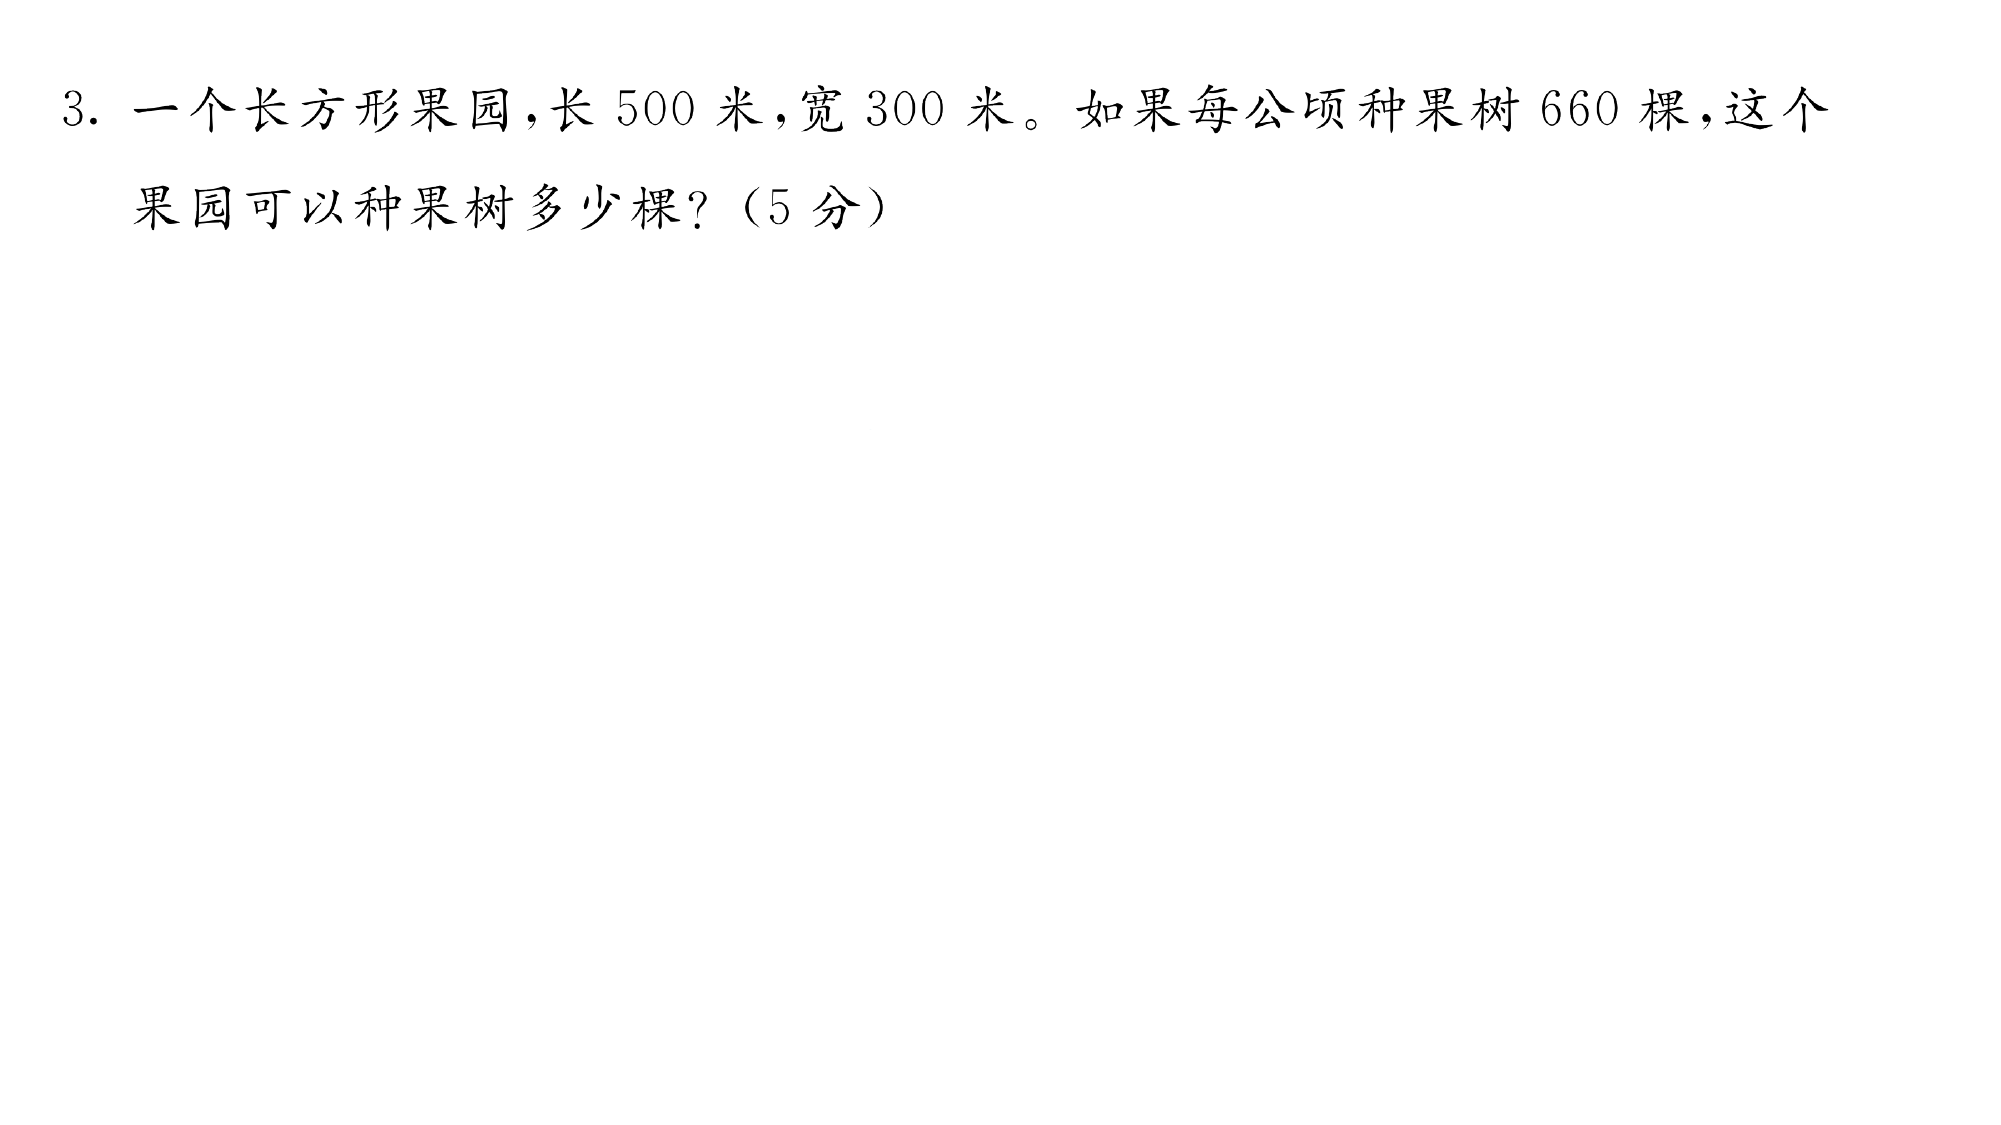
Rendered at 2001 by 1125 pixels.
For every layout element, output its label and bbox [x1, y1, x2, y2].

picture [58, 58, 1949, 654]
